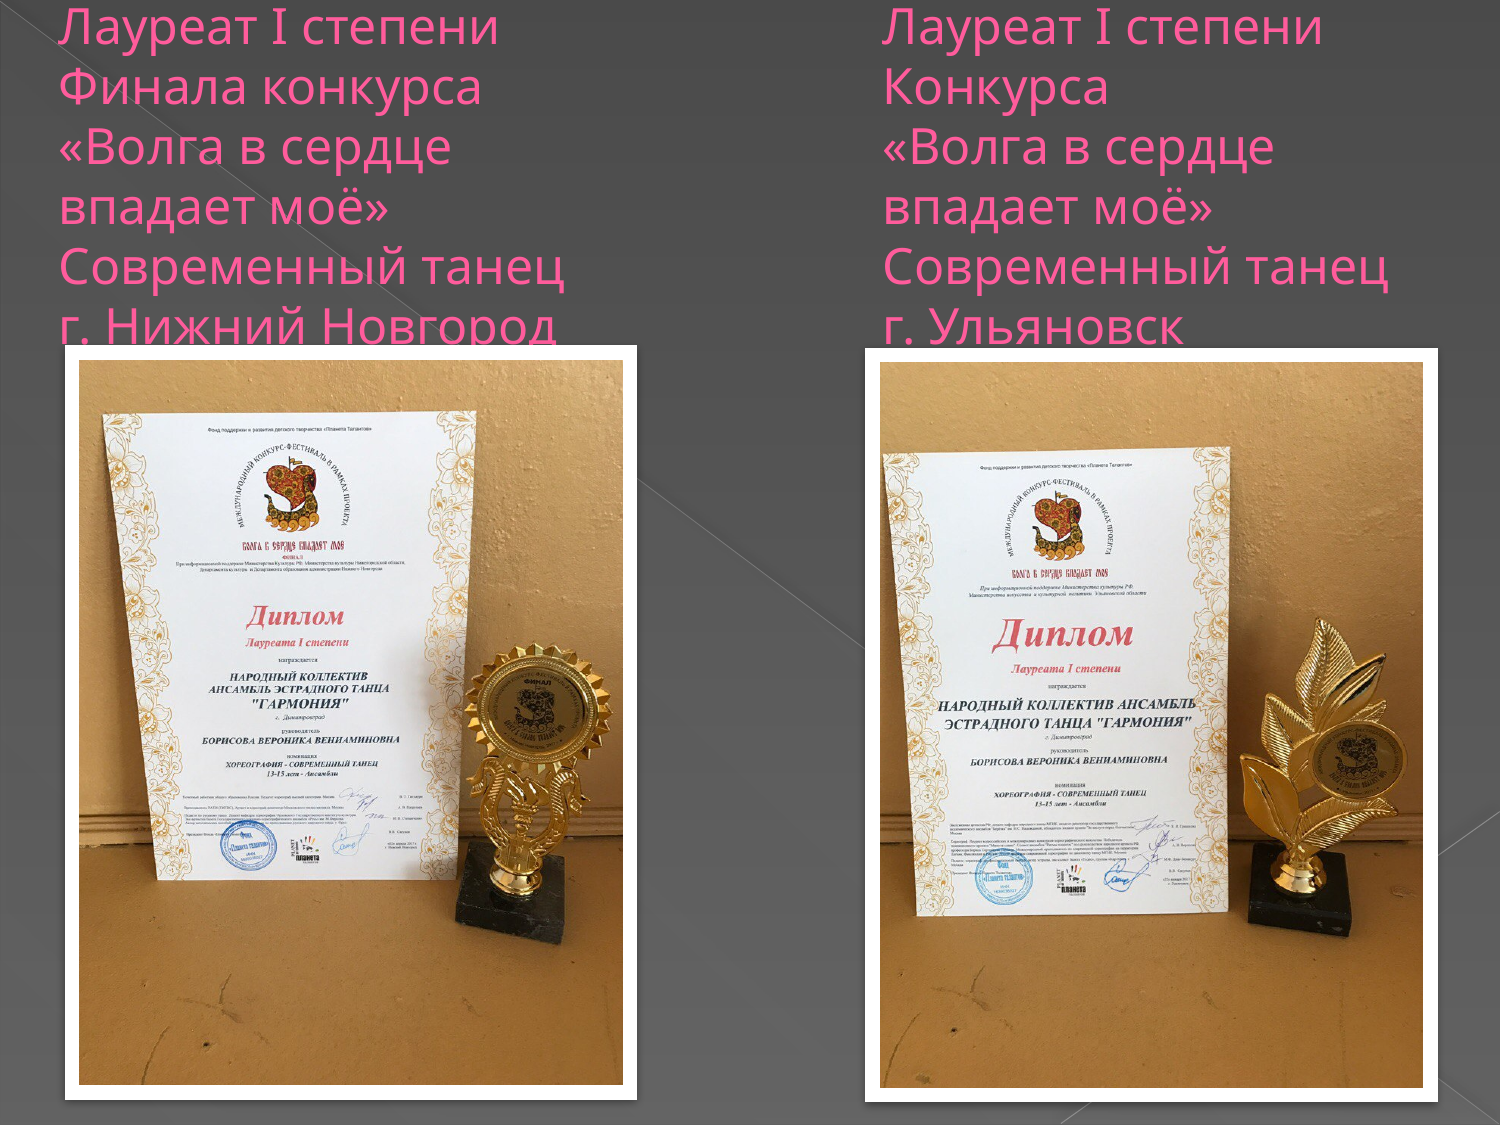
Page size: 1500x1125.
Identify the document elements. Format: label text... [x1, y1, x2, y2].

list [879, 362, 1424, 1089]
text_box Лауреат I степени Конкурса «Волга в сердце впадает моё» Современный танец г. Ульяновск [868, 0, 1471, 482]
picture [79, 359, 624, 1086]
text_box Лауреат I степени Финала конкурса «Волга в сердце впадает моё» Современный танец г. Нижний Новгород [44, 0, 630, 482]
